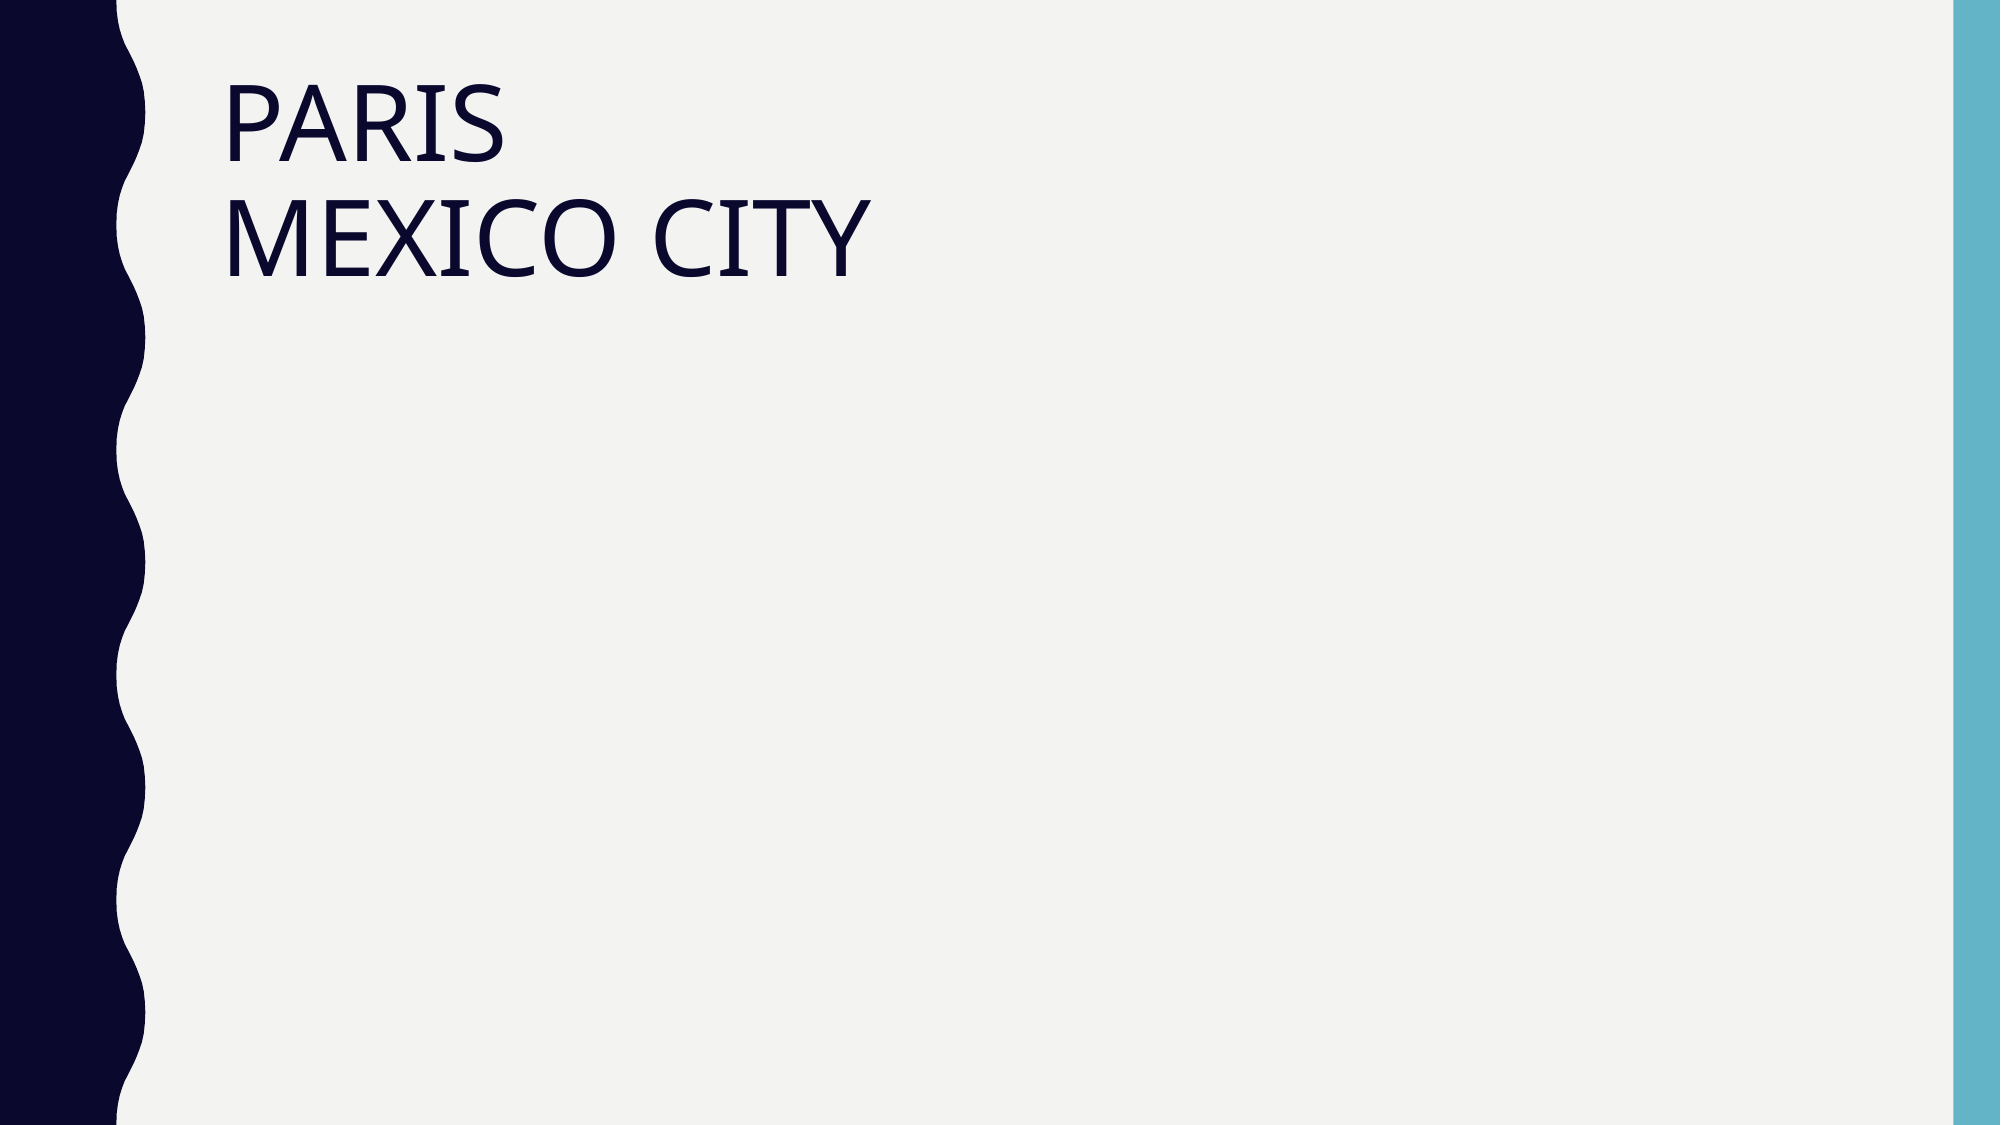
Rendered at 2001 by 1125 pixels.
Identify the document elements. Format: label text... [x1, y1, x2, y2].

title PARIS MEXICO CITY [205, 62, 1875, 308]
